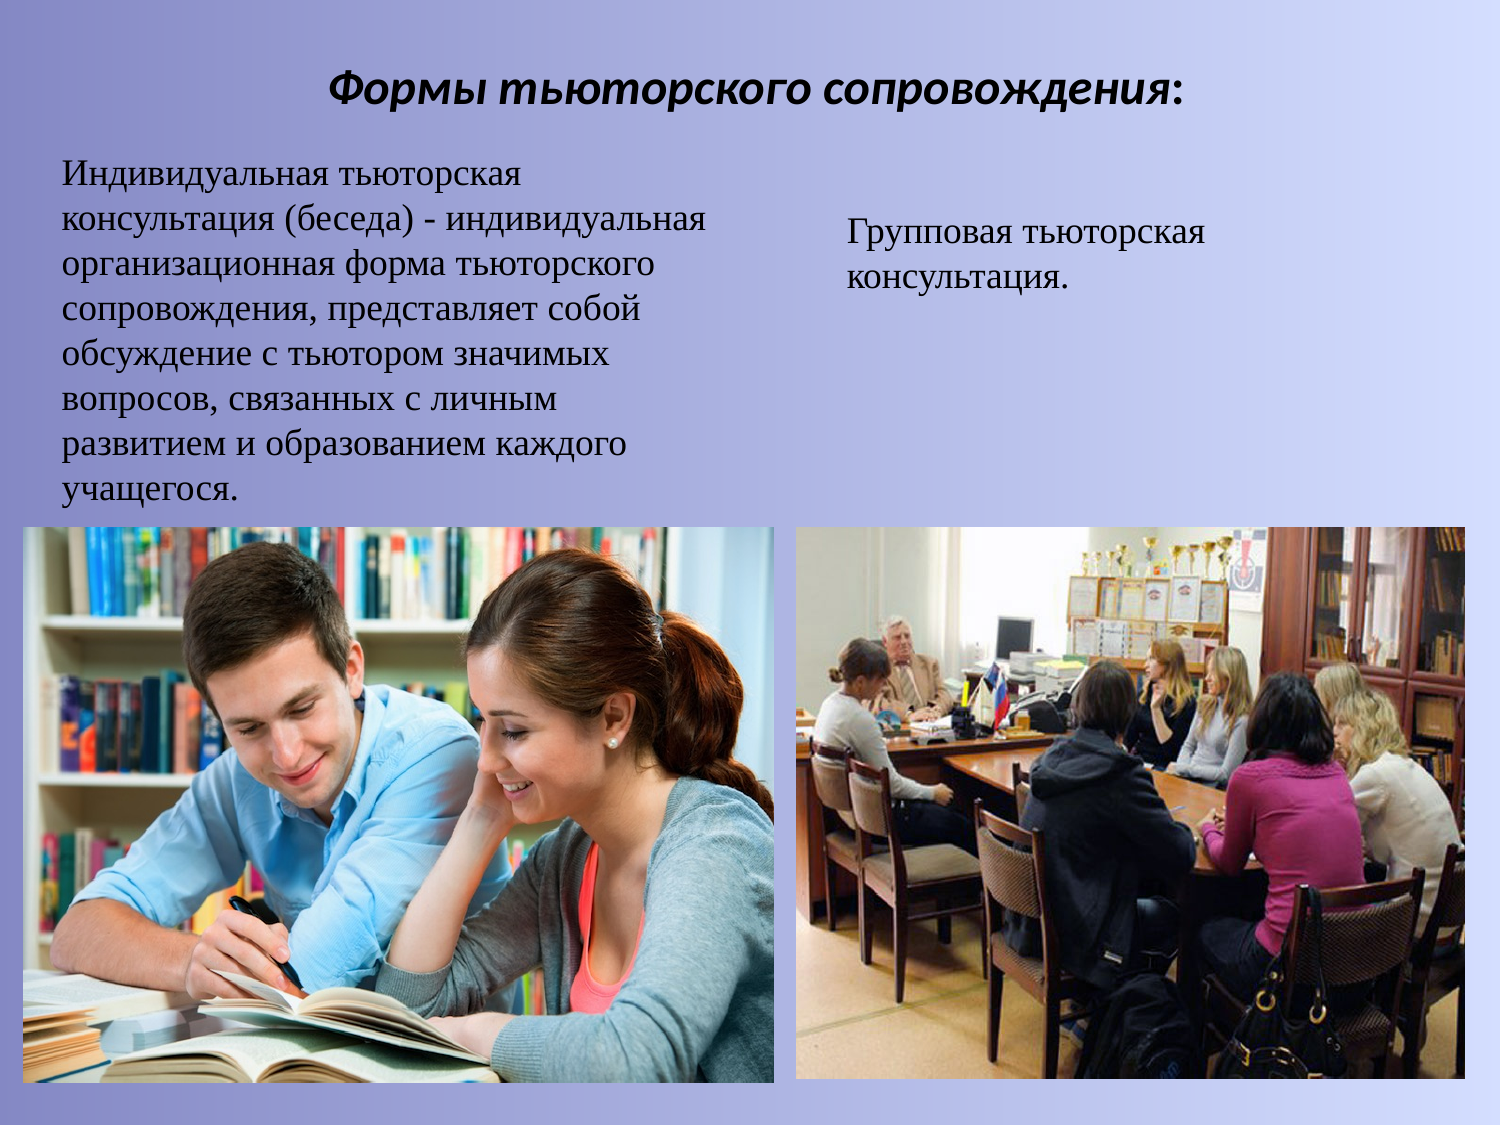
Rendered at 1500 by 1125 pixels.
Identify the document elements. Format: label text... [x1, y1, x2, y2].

text_box Формы тьюторского сопровождения: [105, 46, 1407, 167]
text_box Индивидуальная тьюторская консультация (беседа) - индивидуальная организационная форма тьюторского сопровождения, представляет собой обсуждение с тьютором значимых вопросов, связанных с личным развитием и образованием каждого учащегося. [46, 140, 727, 525]
text_box Групповая тьюторская консультация. [832, 199, 1395, 394]
picture [796, 527, 1466, 1079]
picture [23, 527, 774, 1083]
